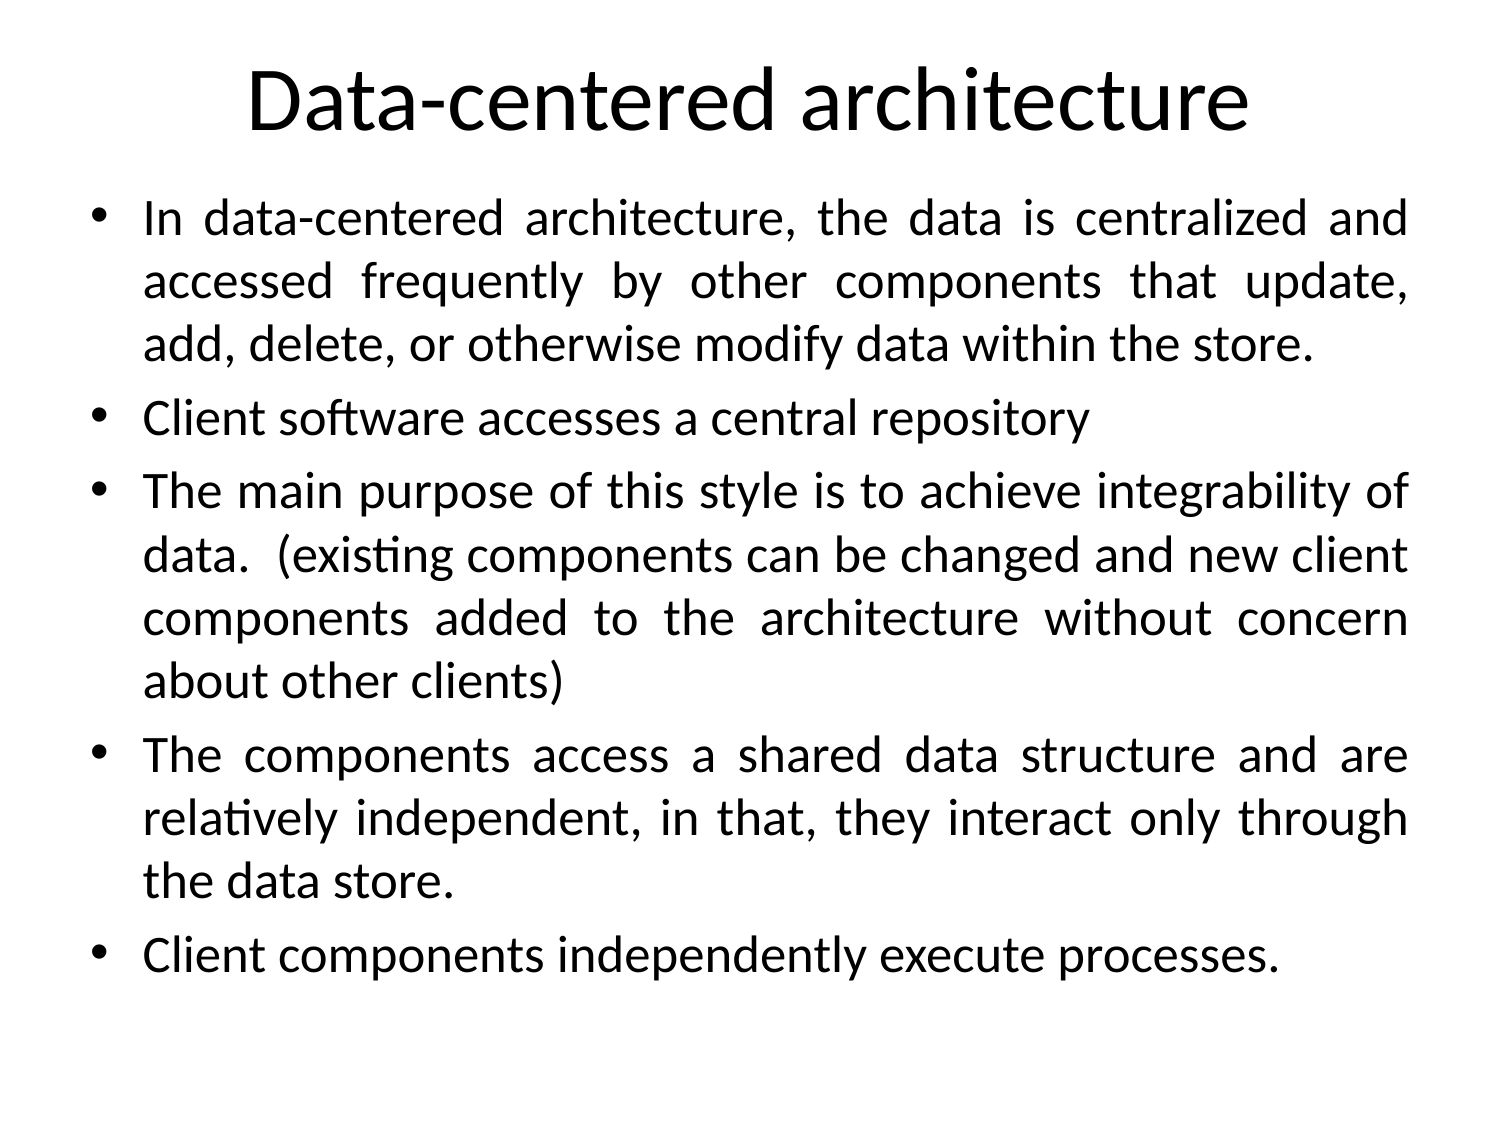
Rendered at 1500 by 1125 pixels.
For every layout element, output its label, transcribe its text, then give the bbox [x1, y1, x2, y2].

list In data-centered architecture, the data is centralized and accessed frequently by other components that update, add, delete, or otherwise modify data within the store. Client software accesses a central repository The main purpose of this style is to achieve integrability of data. (existing components can be changed and new client components added to the architecture without concern about other clients) The components access a shared data structure and are relatively independent, in that, they interact only through the data store. Client components independently execute processes. [75, 174, 1425, 1005]
title Data-centered architecture [75, 0, 1425, 174]
